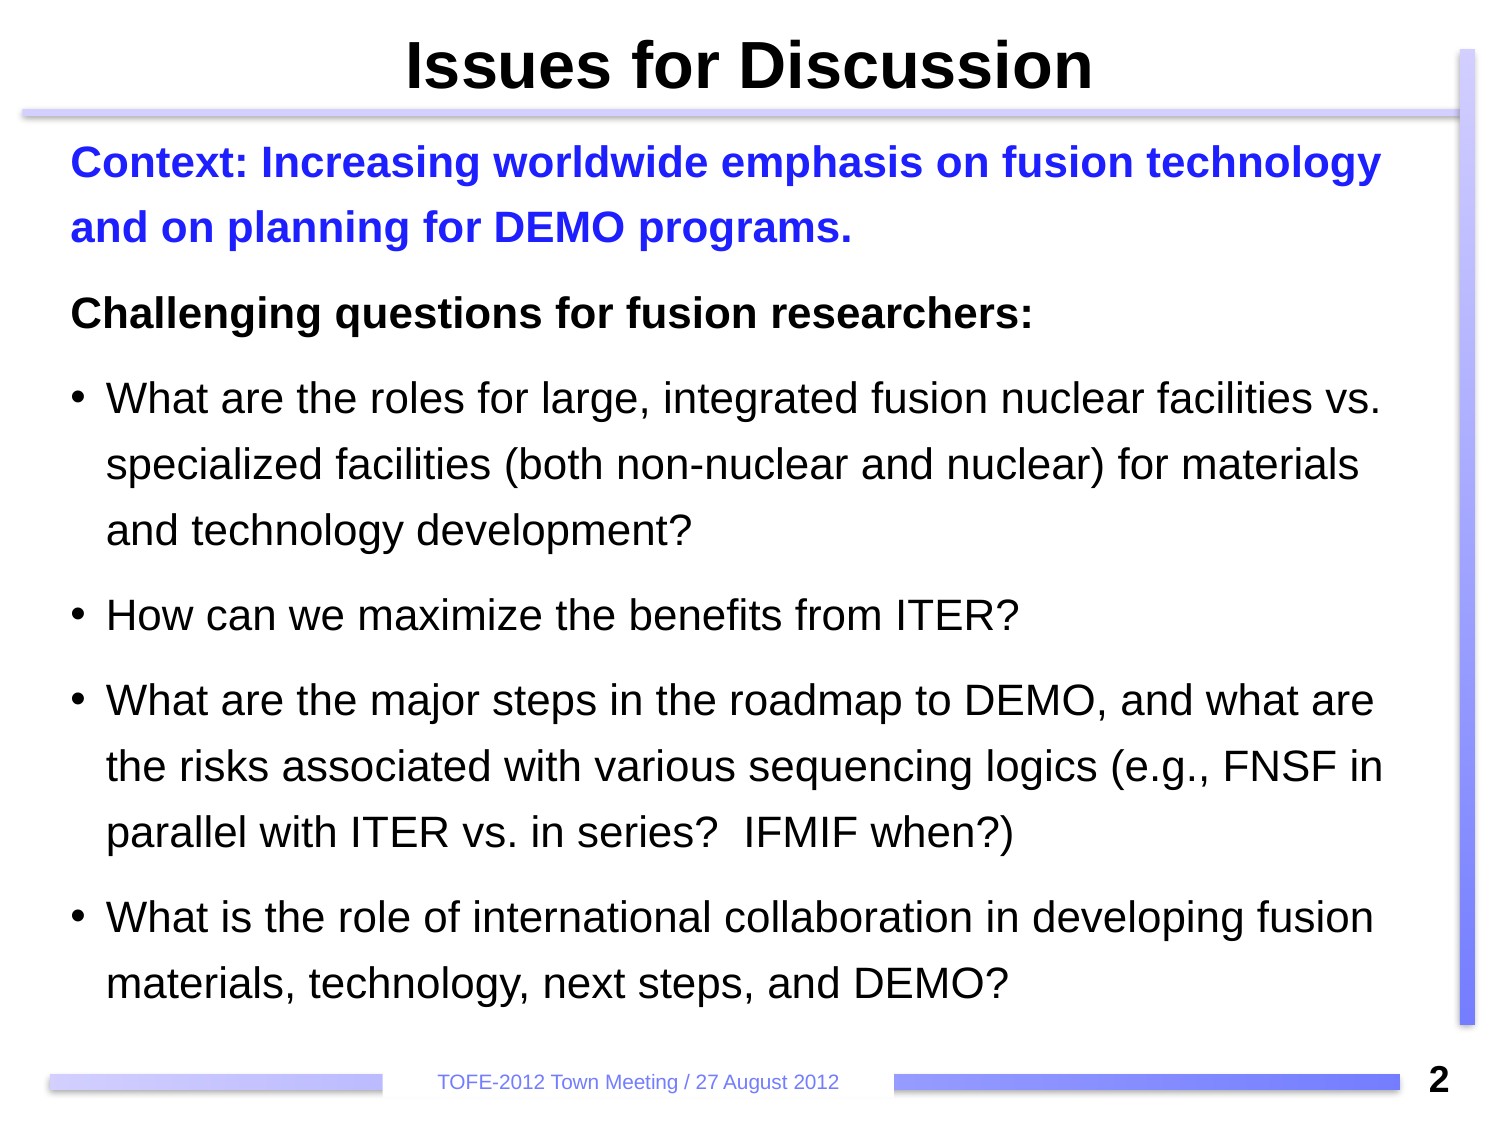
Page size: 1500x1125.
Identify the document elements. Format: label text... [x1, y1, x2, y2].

slide_number 2 [1405, 1056, 1473, 1100]
list Context: Increasing worldwide emphasis on fusion technology and on planning for DEMO programs. Challenging questions for fusion researchers: What are the roles for large, integrated fusion nuclear facilities vs. specialized facilities (both non-nuclear and nuclear) for materials and technology development? How can we maximize the benefits from ITER? What are the major steps in the roadmap to DEMO, and what are the risks associated with various sequencing logics (e.g., FNSF in parallel with ITER vs. in series? IFMIF when?) What is the role of international collaboration in developing fusion materials, technology, next steps, and DEMO? [55, 112, 1455, 1020]
title Issues for Discussion [75, 11, 1425, 113]
footer TOFE-2012 Town Meeting / 27 August 2012 [382, 1061, 894, 1098]
